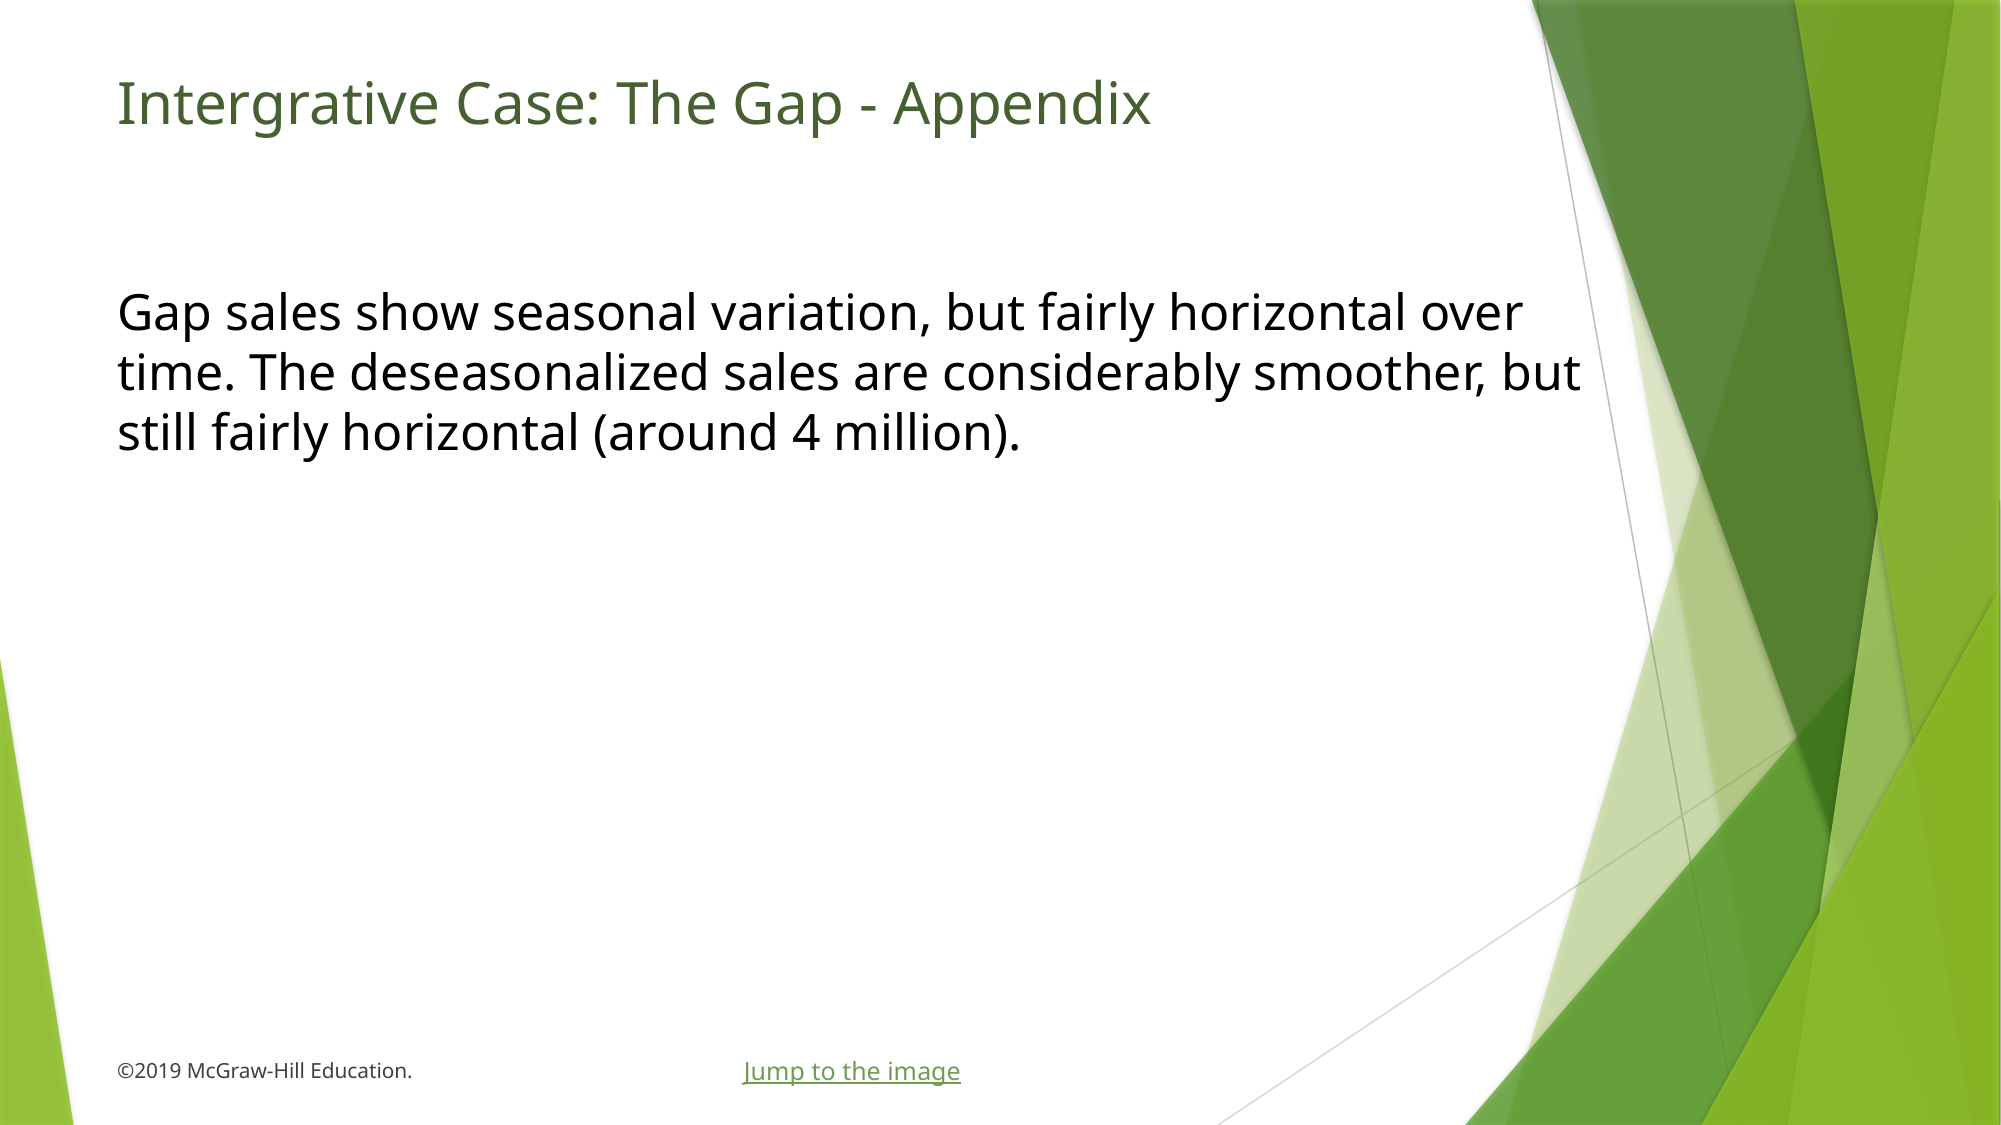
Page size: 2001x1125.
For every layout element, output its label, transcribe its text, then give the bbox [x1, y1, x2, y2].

title Intergrative Case: The Gap - Appendix [102, 58, 1603, 254]
list Gap sales show seasonal variation, but fairly horizontal over time. The deseasonalized sales are considerably smoother, but still fairly horizontal (around 4 million). [102, 273, 1603, 1024]
list Jump to the image [629, 1050, 1075, 1095]
